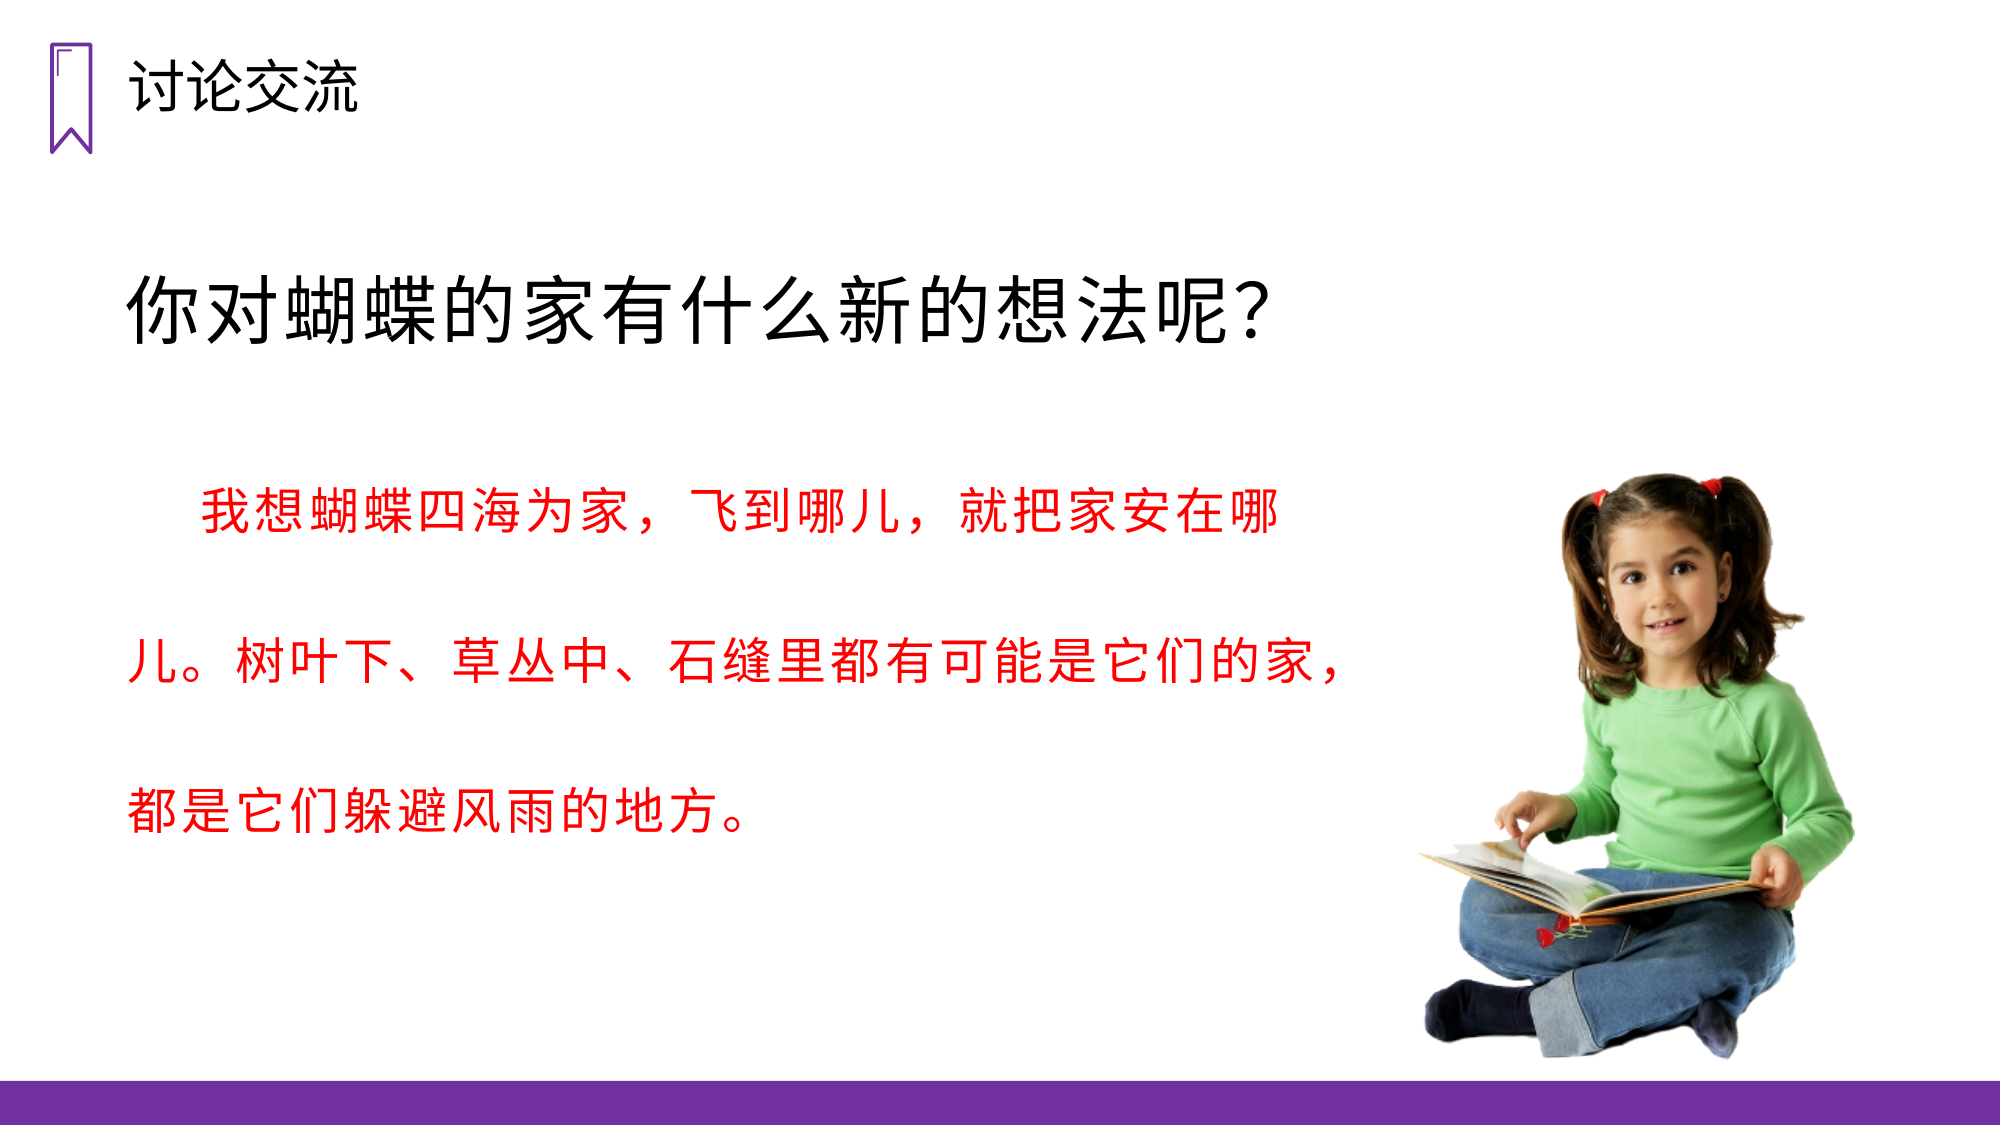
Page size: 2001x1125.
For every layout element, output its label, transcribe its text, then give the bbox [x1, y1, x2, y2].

text_box 我想蝴蝶四海为家，飞到哪儿，就把家安在哪儿。树叶下、草丛中、石缝里都有可能是它们的家，都是它们躲避风雨的地方。 [112, 382, 1338, 847]
text_box 讨论交流 [112, 42, 375, 128]
picture [1416, 472, 1855, 1061]
text_box 你对蝴蝶的家有什么新的想法呢？ [110, 219, 1338, 361]
